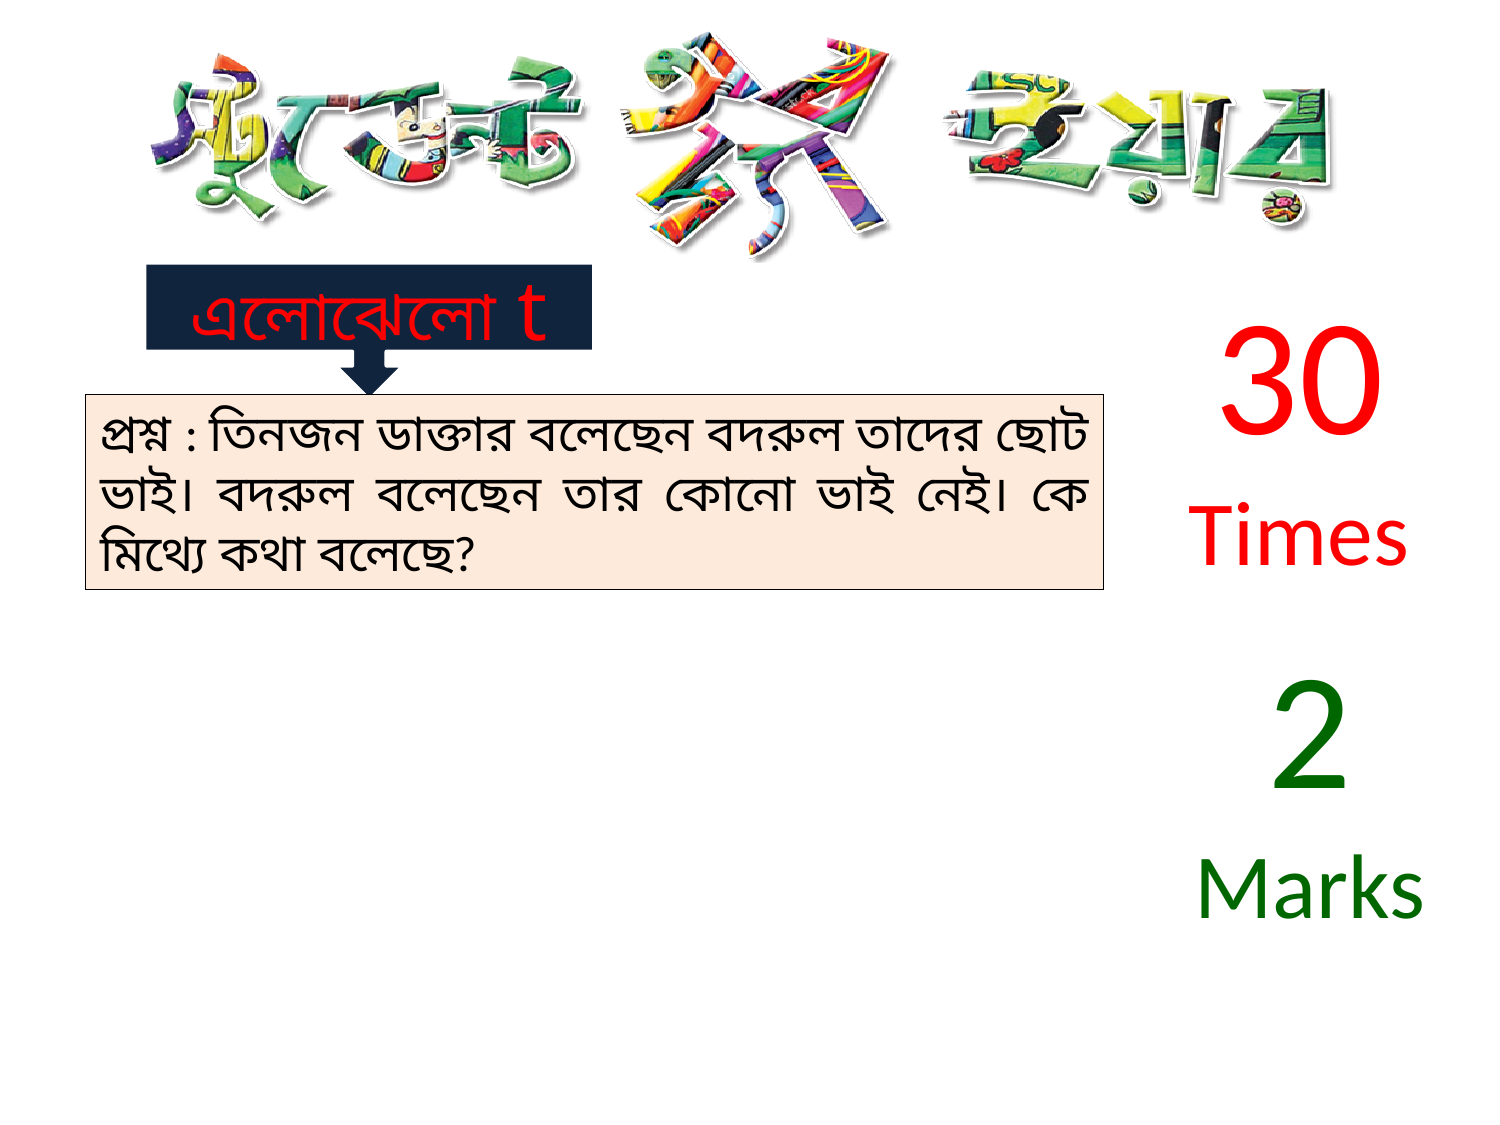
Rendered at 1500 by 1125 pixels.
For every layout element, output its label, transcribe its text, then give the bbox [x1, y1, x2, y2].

text_box প্রশ্ন : তিনজন ডাক্তার বলেছেন বদরুল তাদের ছোট ভাই। বদরুল বলেছেন তার কোনো ভাই নেই। কে মিথ্যে কথা বলেছে? [85, 394, 132, 590]
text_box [137, 24, 1476, 970]
